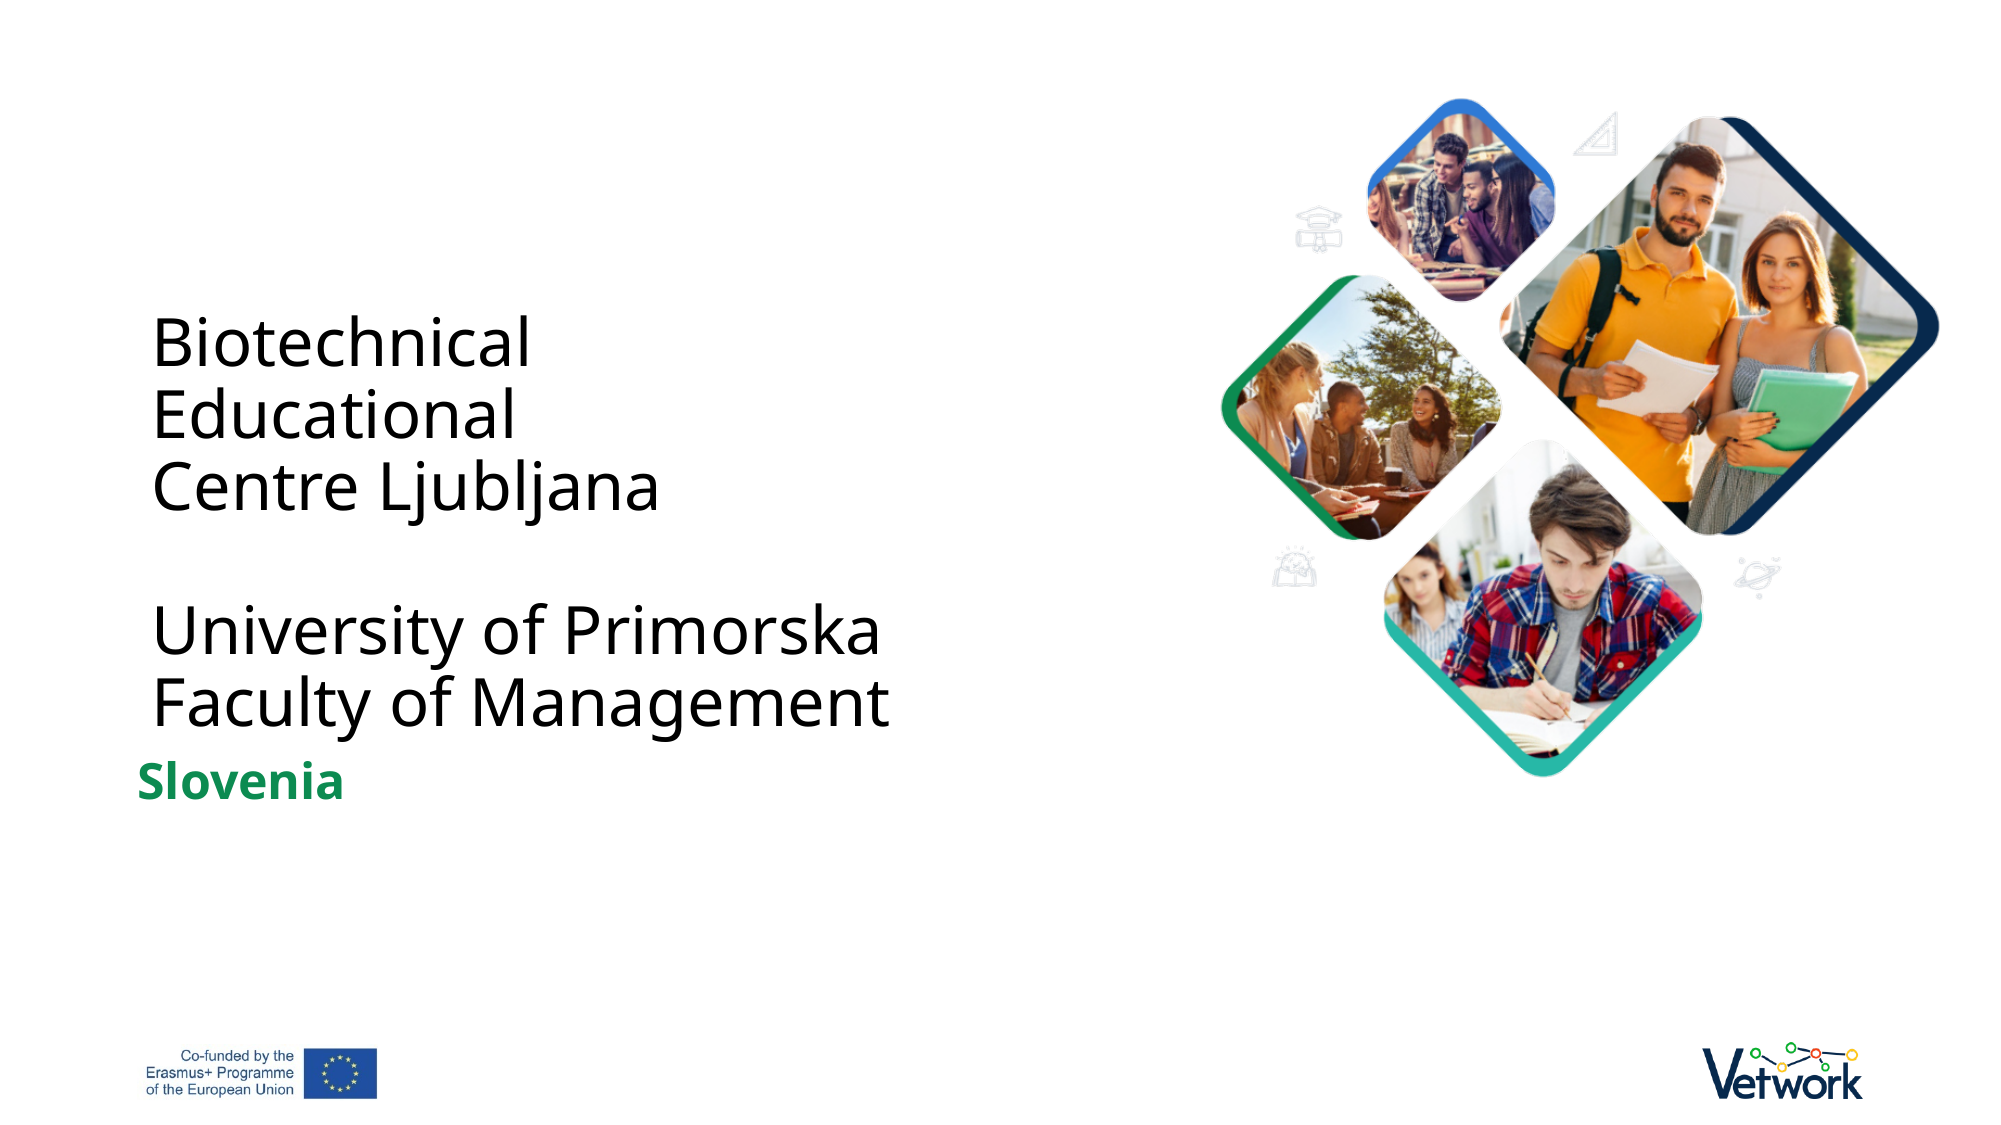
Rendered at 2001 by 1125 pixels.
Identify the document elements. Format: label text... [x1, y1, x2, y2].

picture [137, 1044, 380, 1103]
picture [1216, 96, 1954, 780]
title Biotechnical Educational Centre Ljubljana University of Primorska Faculty of Management [136, 280, 1862, 749]
list Slovenia [122, 748, 1848, 995]
picture [1702, 1042, 1863, 1099]
